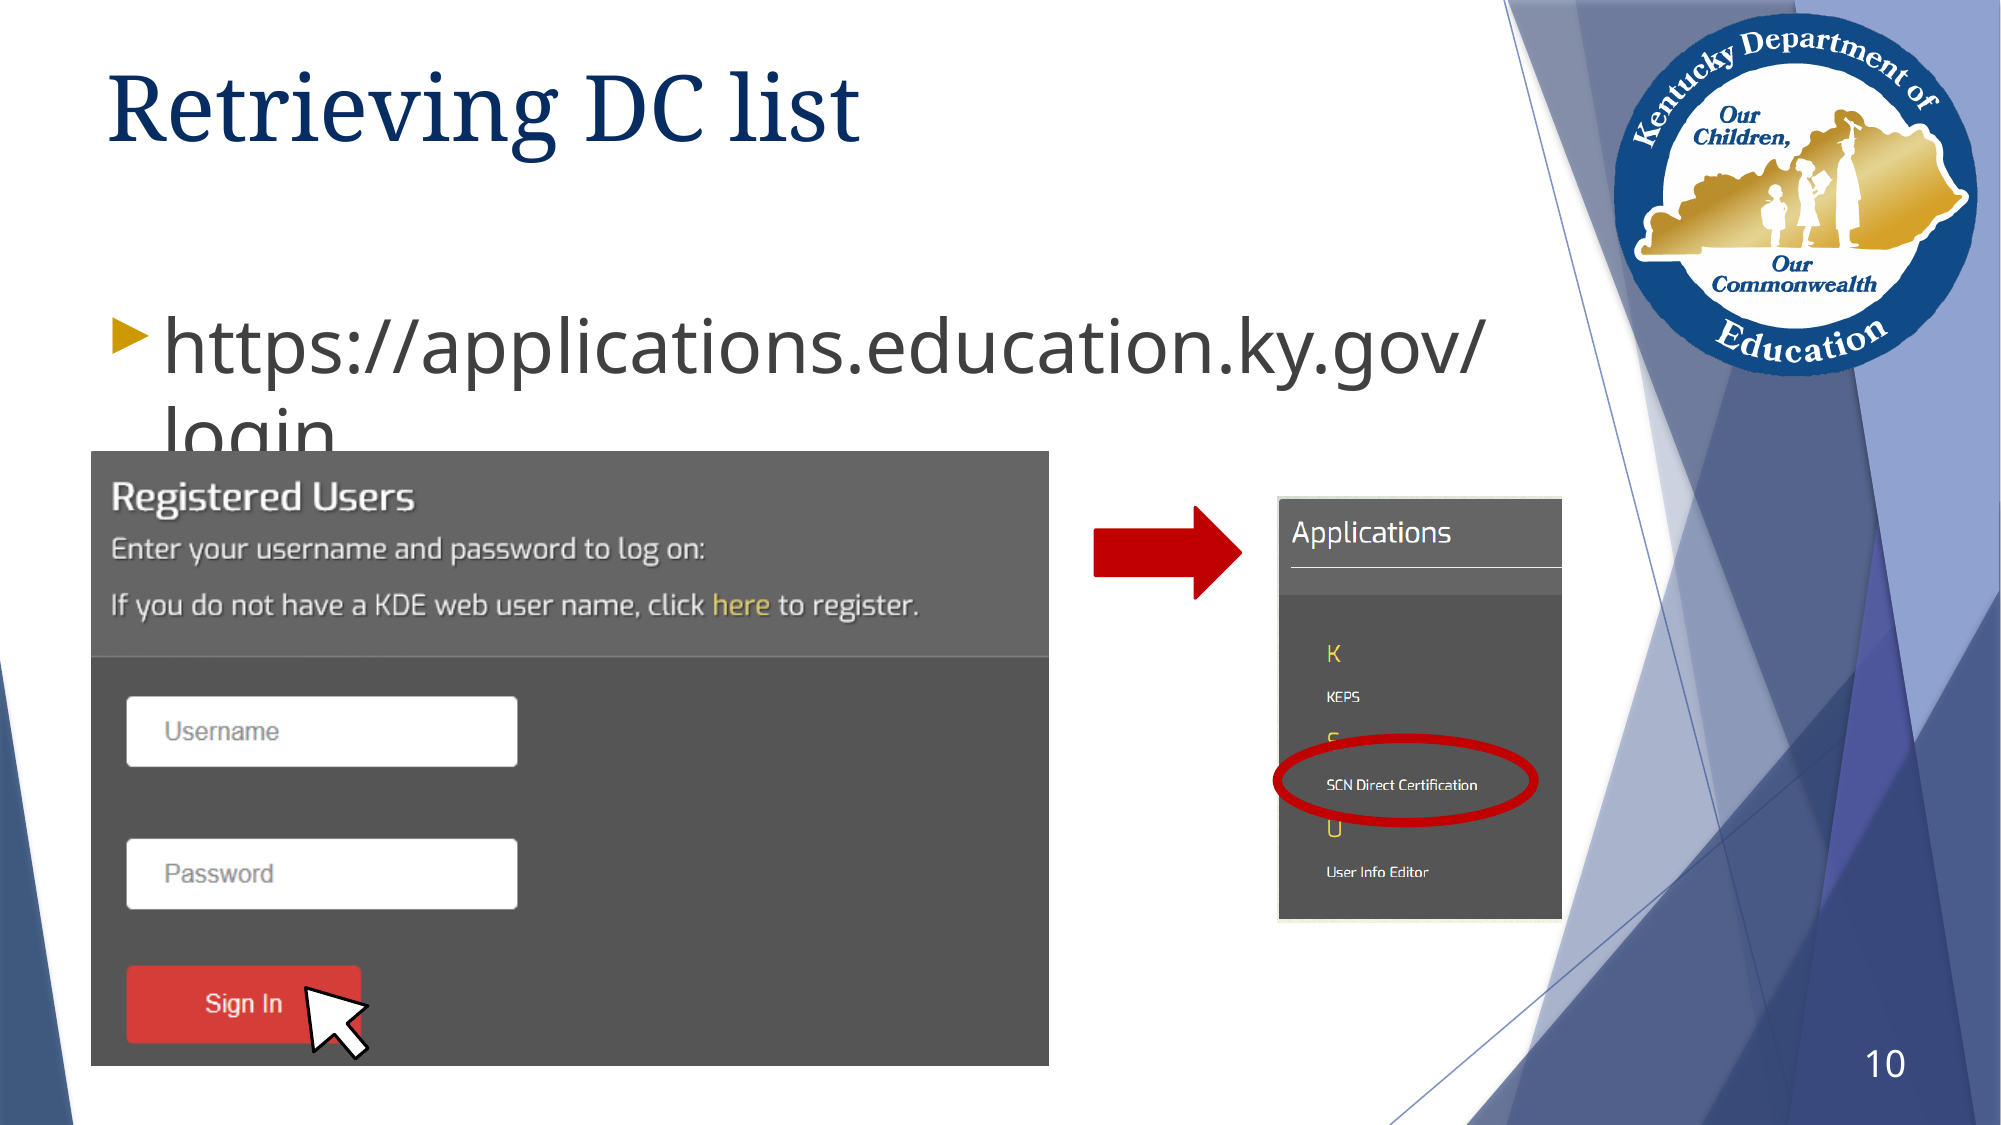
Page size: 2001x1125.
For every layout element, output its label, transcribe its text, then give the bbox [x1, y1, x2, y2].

picture [90, 451, 1050, 1067]
picture [1598, 0, 1989, 390]
title Retrieving DC list [91, 42, 1502, 259]
picture [1276, 495, 1563, 924]
list https://applications.education.ky.gov/login [91, 290, 1599, 1095]
slide_number 10 [1809, 1035, 1922, 1096]
text_box [1093, 505, 1242, 600]
